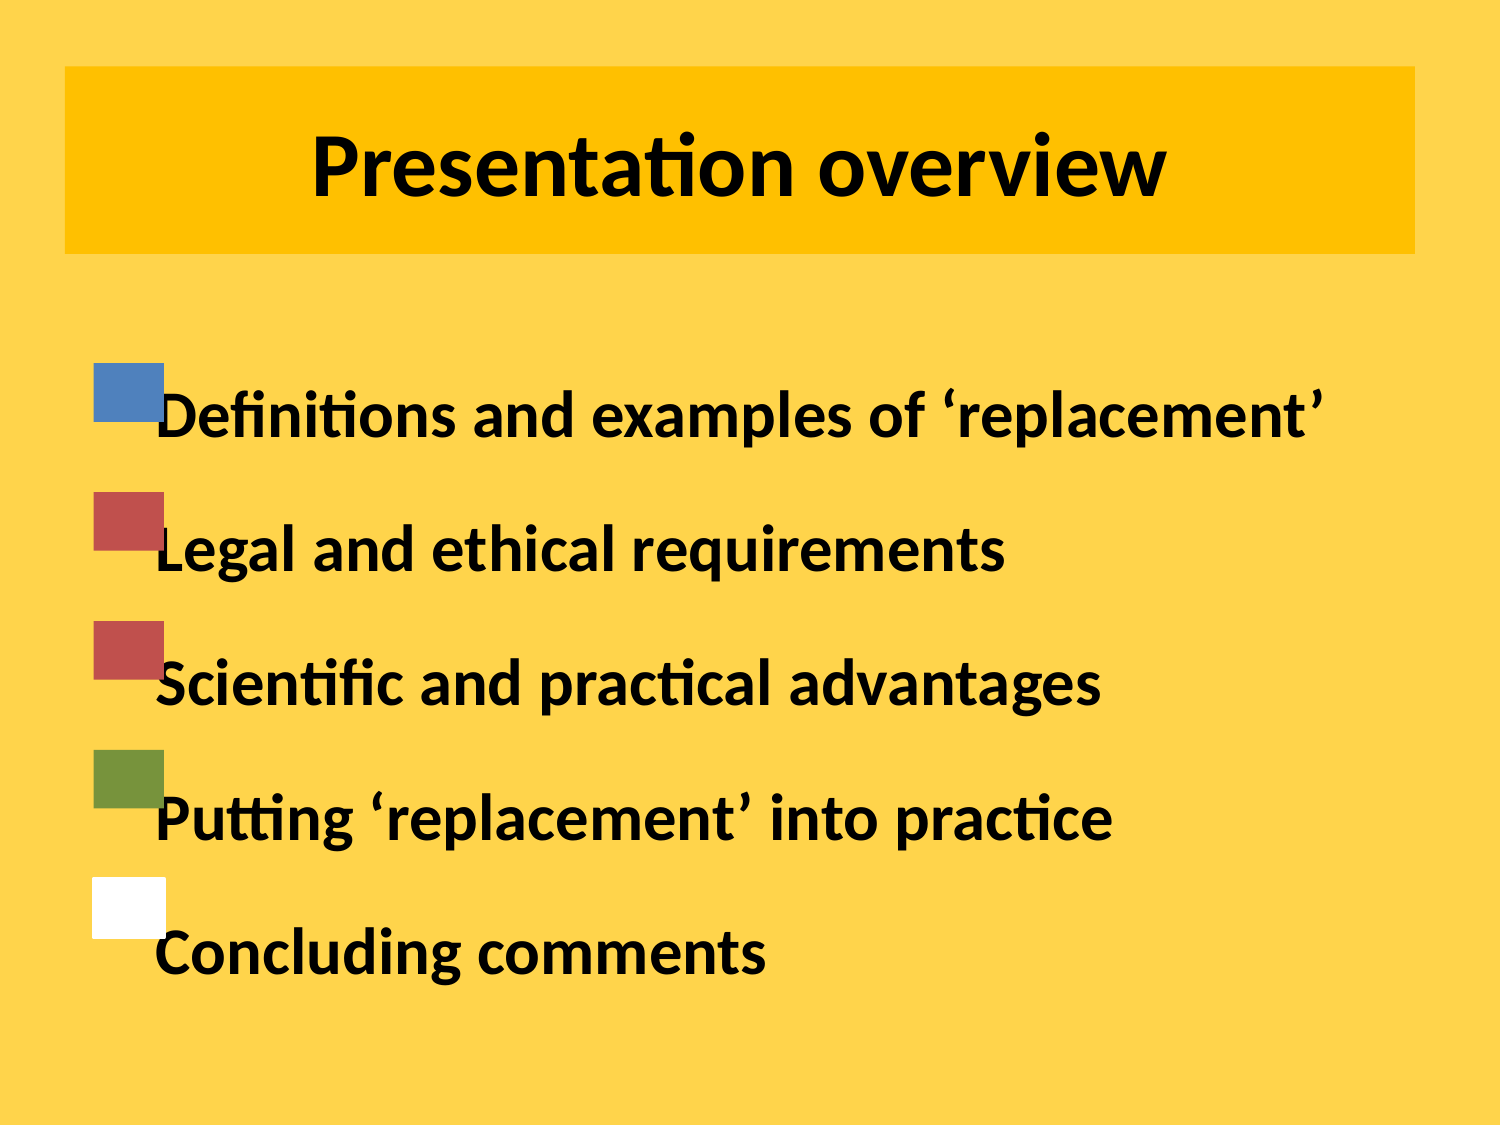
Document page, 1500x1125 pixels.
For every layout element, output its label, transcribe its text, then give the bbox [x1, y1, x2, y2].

text_box [92, 877, 166, 939]
text_box [92, 748, 166, 811]
text_box [92, 619, 166, 682]
text_box [92, 361, 166, 424]
title Presentation overview [64, 66, 1415, 254]
list Definitions and examples of ‘replacement’ Legal and ethical requirements Scientific and practical advantages Putting ‘replacement’ into practice Concluding comments [140, 269, 1442, 1012]
text_box [92, 490, 166, 553]
